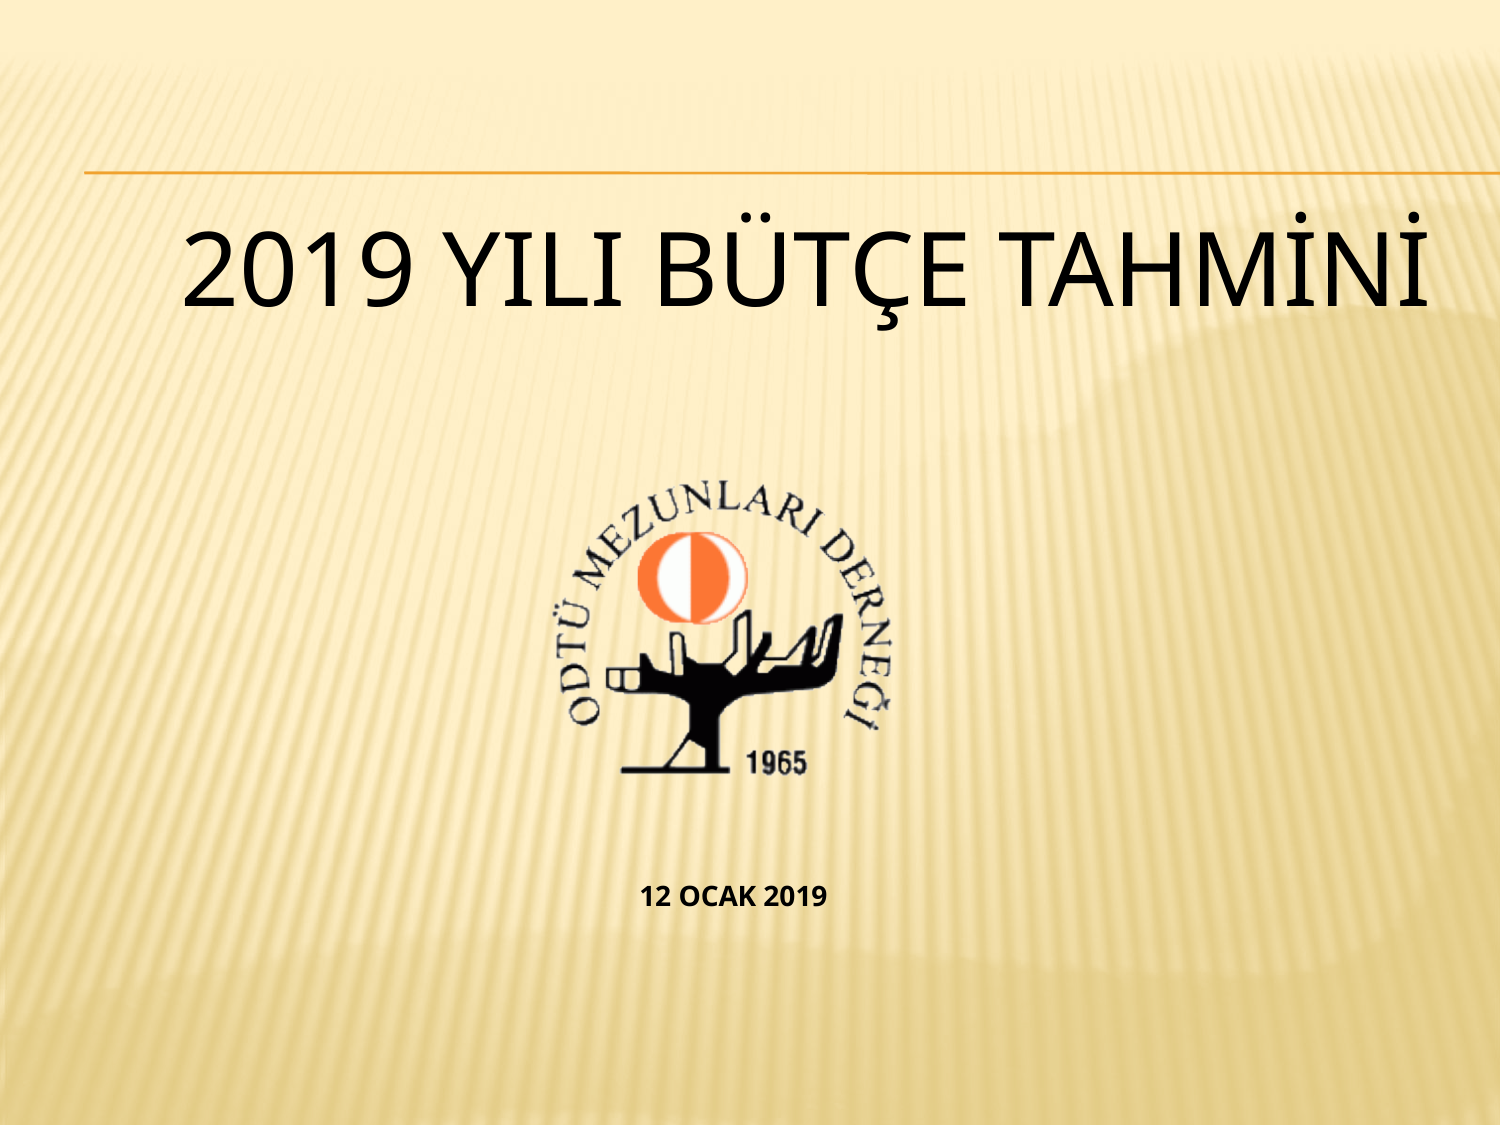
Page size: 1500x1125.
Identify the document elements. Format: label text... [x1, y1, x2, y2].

text_box 2019 YILI BÜTÇE TAHMİNİ [165, 196, 1448, 335]
text_box 12 OCAK 2019 [624, 870, 843, 920]
picture [524, 429, 922, 826]
